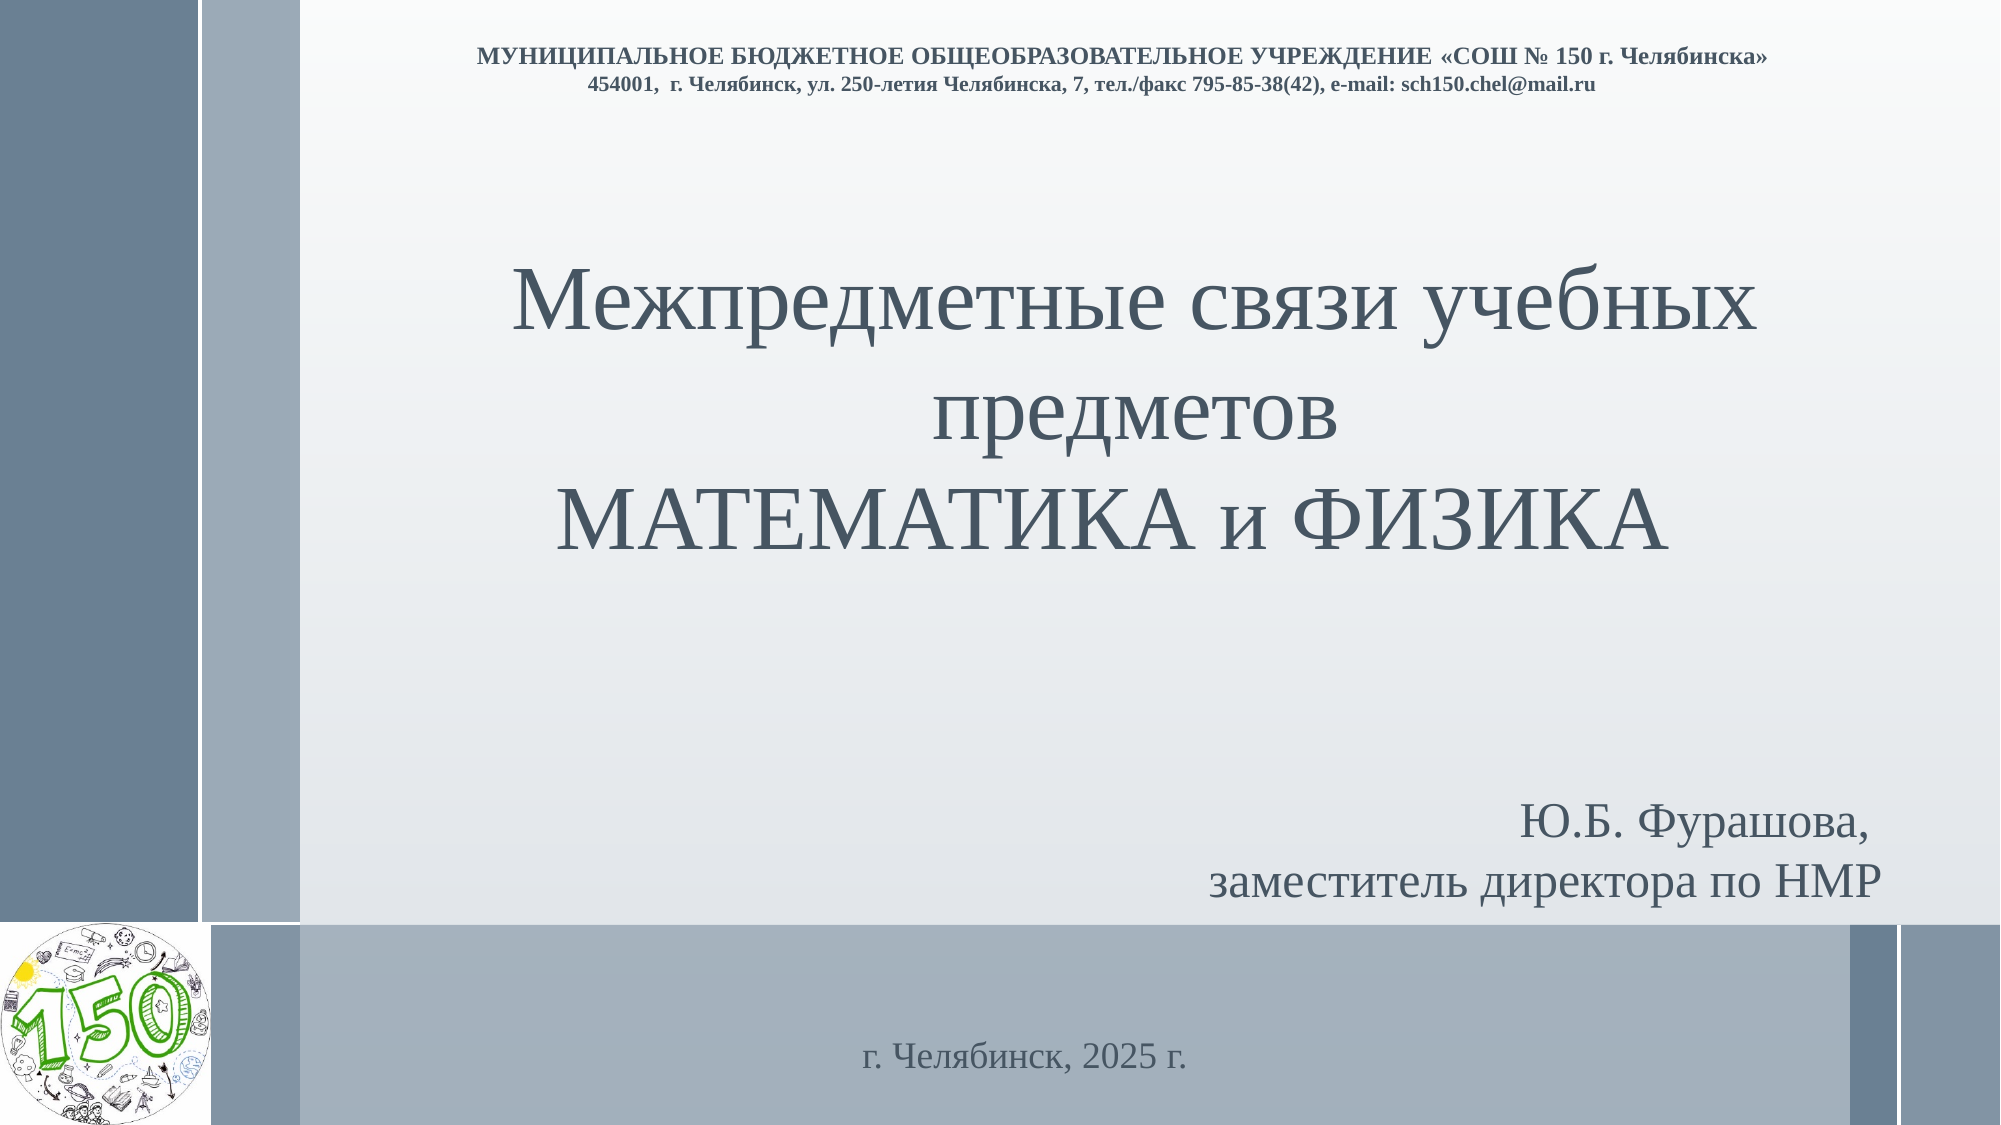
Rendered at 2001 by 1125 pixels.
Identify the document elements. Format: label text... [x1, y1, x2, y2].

text_box МУНИЦИПАЛЬНОЕ БЮДЖЕТНОЕ ОБЩЕОБРАЗОВАТЕЛЬНОЕ УЧРЕЖДЕНИЕ «СОШ № 150 г. Челябинска» 454001, г. Челябинск, ул. 250-летия Челябинска, 7, тел./факс 795-85-38(42), e-mail: sch150.chel@mail.ru [206, 32, 1965, 130]
text_box г. Челябинск, 2025 г. [211, 1024, 1869, 1084]
picture [0, 923, 211, 1125]
text_box Межпредметные связи учебных предметов МАТЕМАТИКА и ФИЗИКА Ю.Б. Фурашова, заместитель директора по НМР [375, 230, 1898, 916]
